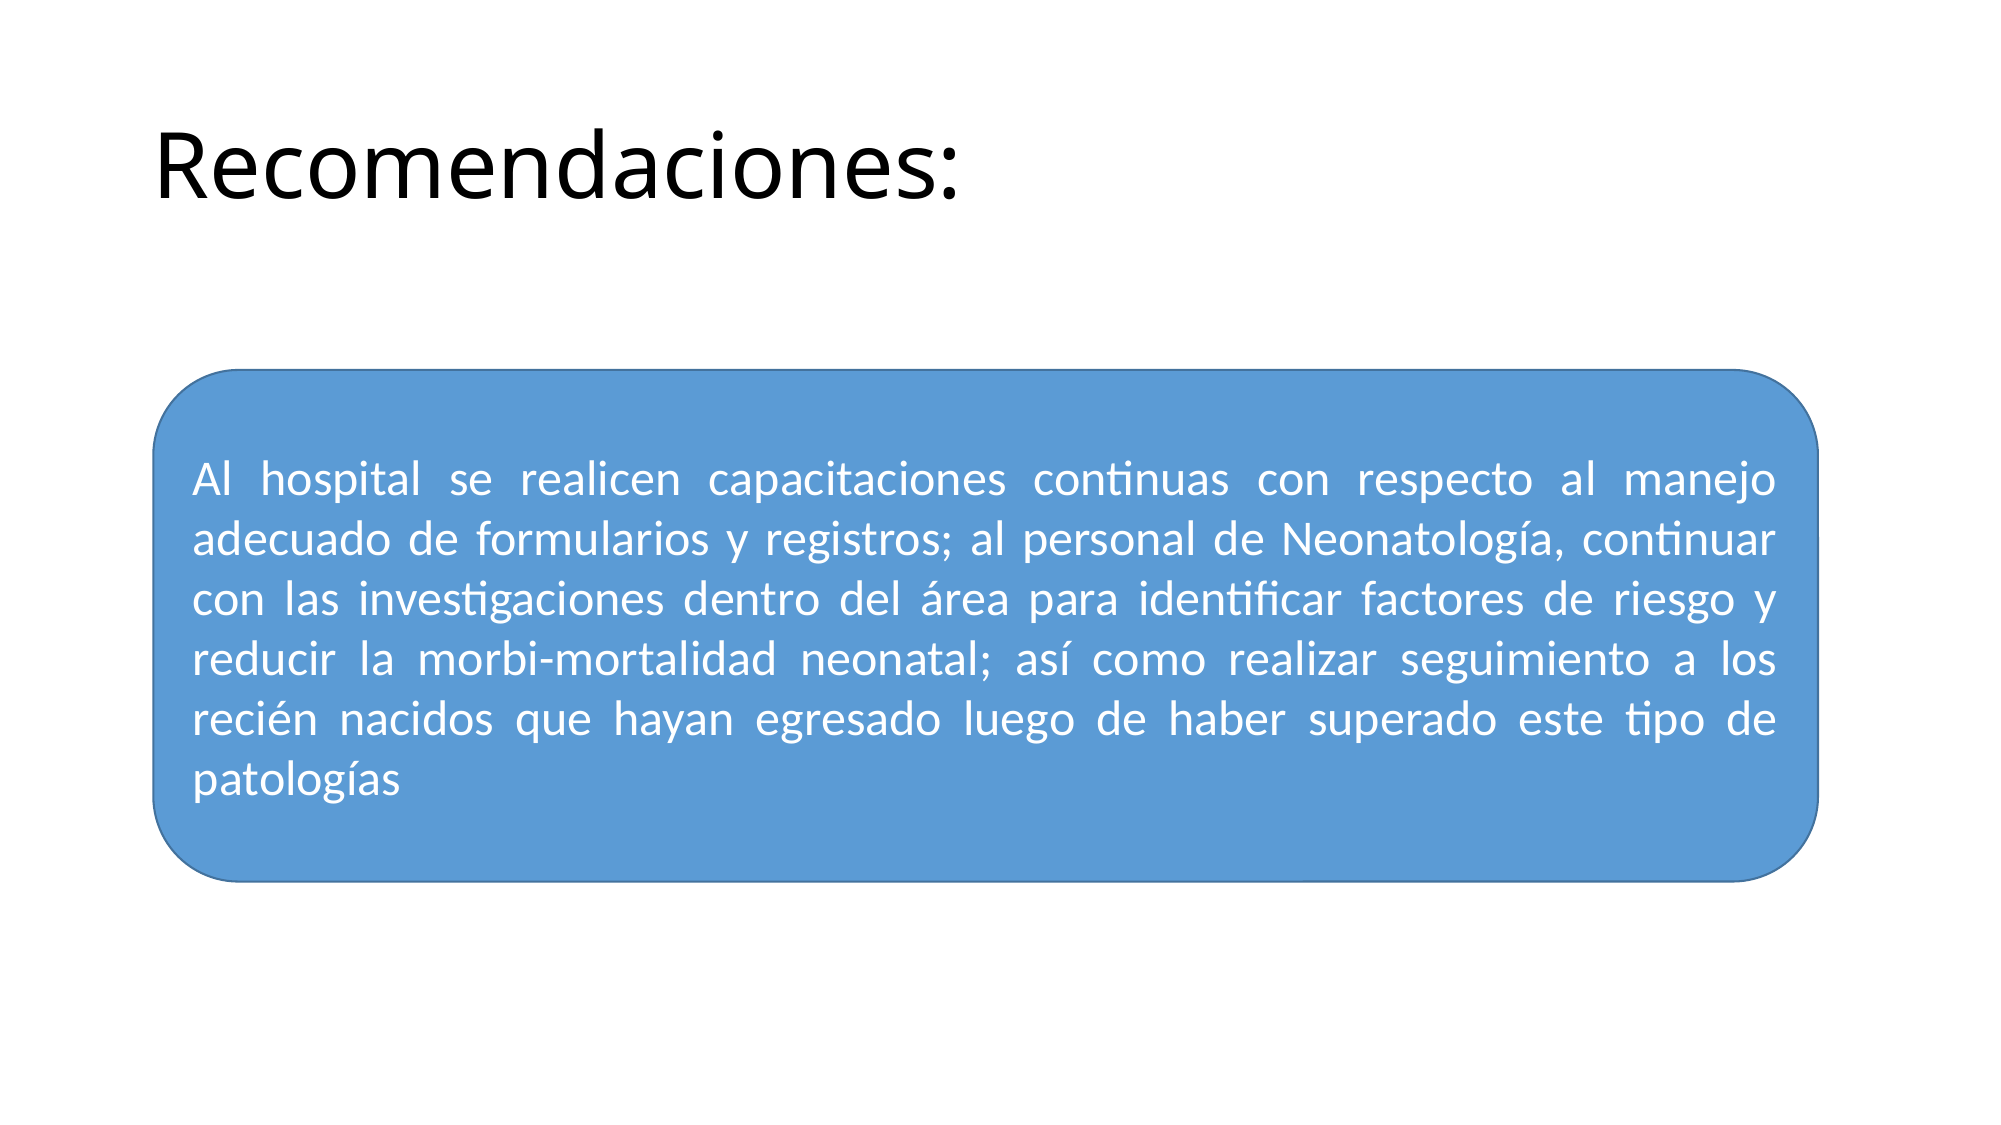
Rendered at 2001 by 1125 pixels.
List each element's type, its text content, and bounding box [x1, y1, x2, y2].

text_box Al hospital se realicen capacitaciones continuas con respecto al manejo adecuado de formularios y registros; al personal de Neonatología, continuar con las investigaciones dentro del área para identificar factores de riesgo y reducir la morbi-mortalidad neonatal; así como realizar seguimiento a los recién nacidos que hayan egresado luego de haber superado este tipo de patologías [152, 368, 1820, 883]
title Recomendaciones: [137, 59, 1863, 278]
